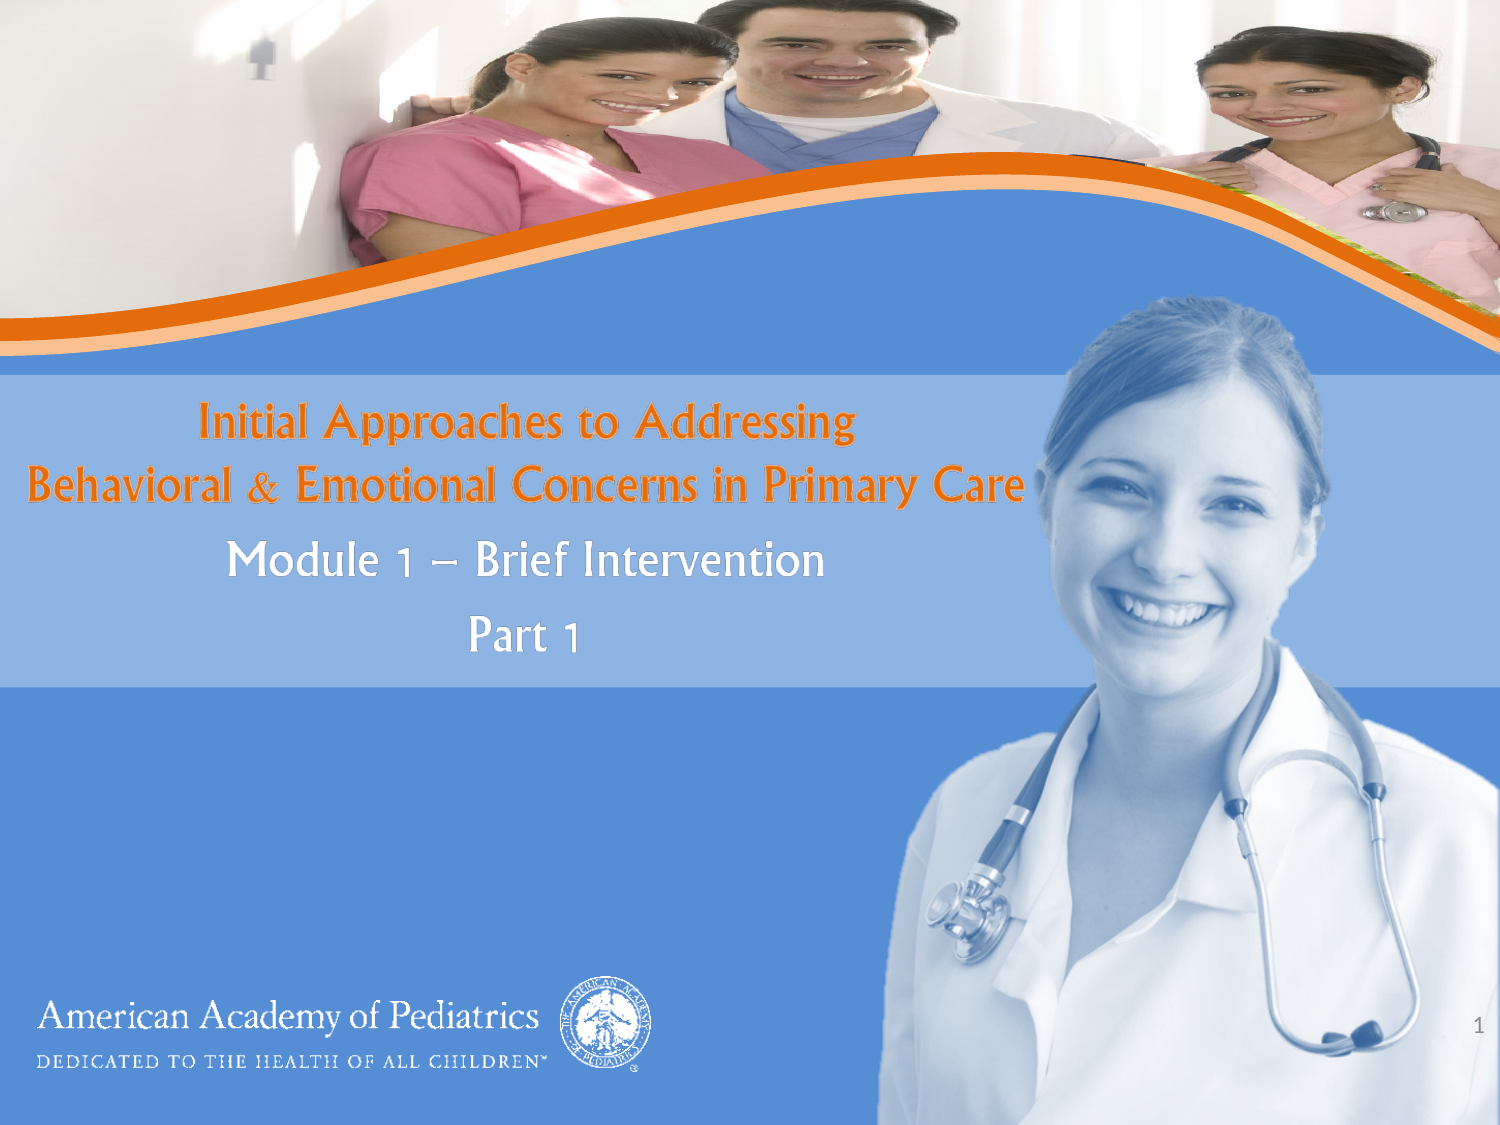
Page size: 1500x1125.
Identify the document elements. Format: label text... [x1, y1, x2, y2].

picture [37, 976, 652, 1072]
slide_number 1 [1149, 993, 1500, 1054]
picture [0, 385, 1051, 701]
picture [0, 0, 1500, 324]
